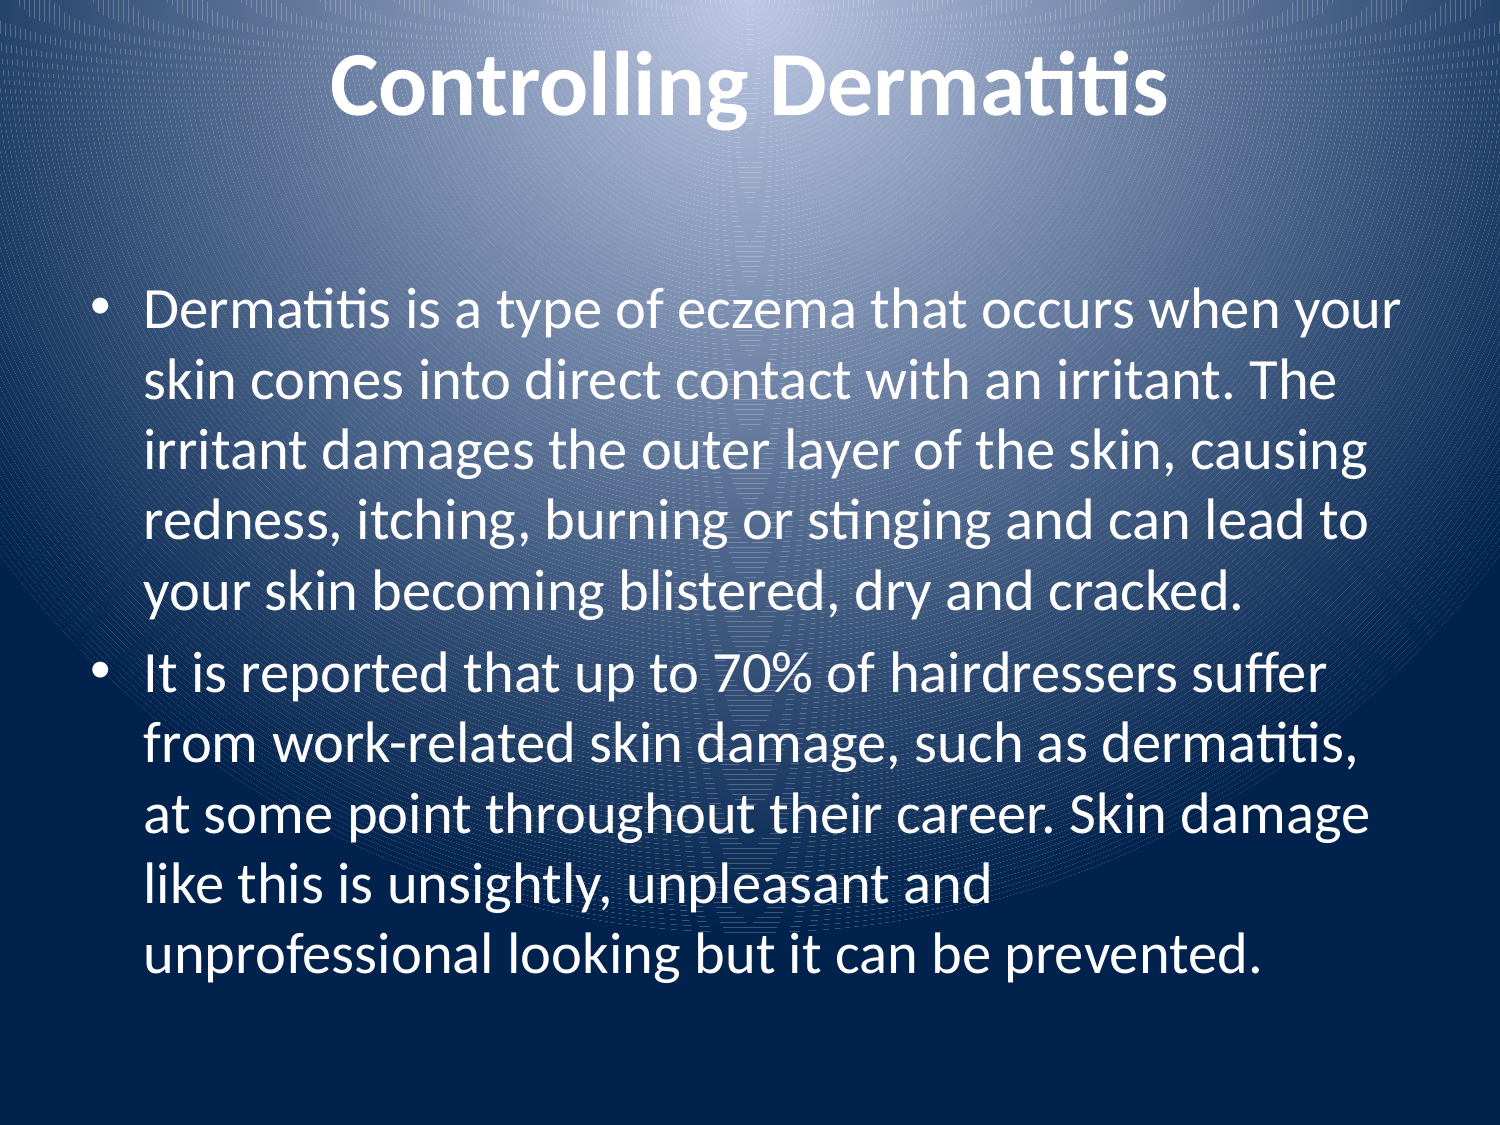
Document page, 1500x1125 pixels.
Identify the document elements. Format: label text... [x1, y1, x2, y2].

title Controlling Dermatitis [75, 0, 1425, 262]
list Dermatitis is a type of eczema that occurs when your skin comes into direct contact with an irritant. The irritant damages the outer layer of the skin, causing redness, itching, burning or stinging and can lead to your skin becoming blistered, dry and cracked. It is reported that up to 70% of hairdressers suffer from work-related skin damage, such as dermatitis, at some point throughout their career. Skin damage like this is unsightly, unpleasant and unprofessional looking but it can be prevented. [75, 262, 1425, 1005]
